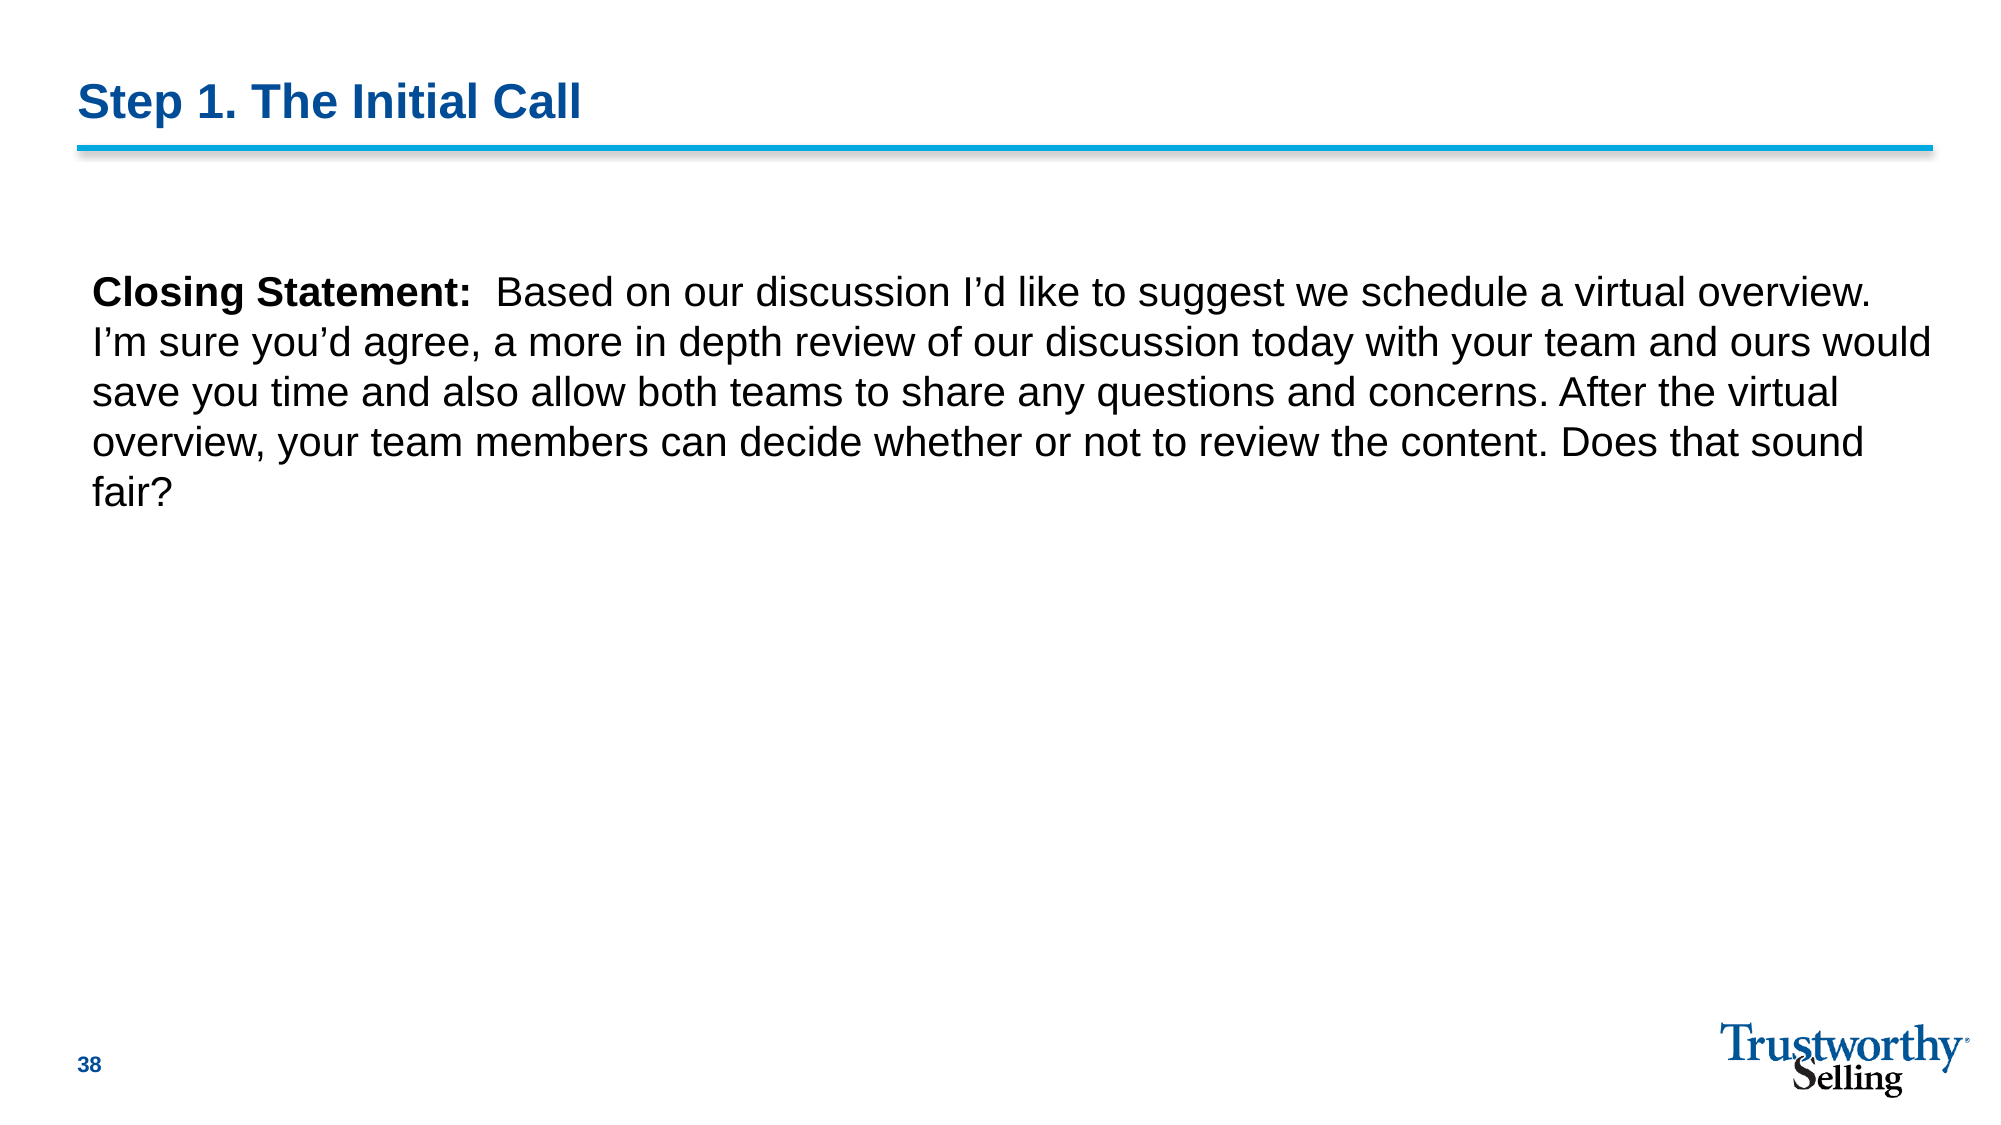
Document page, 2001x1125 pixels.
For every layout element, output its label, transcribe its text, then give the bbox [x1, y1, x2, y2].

text_box Closing Statement: Based on our discussion I’d like to suggest we schedule a virtual overview. I’m sure you’d agree, a more in depth review of our discussion today with your team and ours would save you time and also allow both teams to share any questions and concerns. After the virtual overview, your team members can decide whether or not to review the content. Does that sound fair? [77, 157, 1948, 663]
title Step 1. The Initial Call [77, 58, 1933, 129]
picture [1720, 1022, 1976, 1098]
